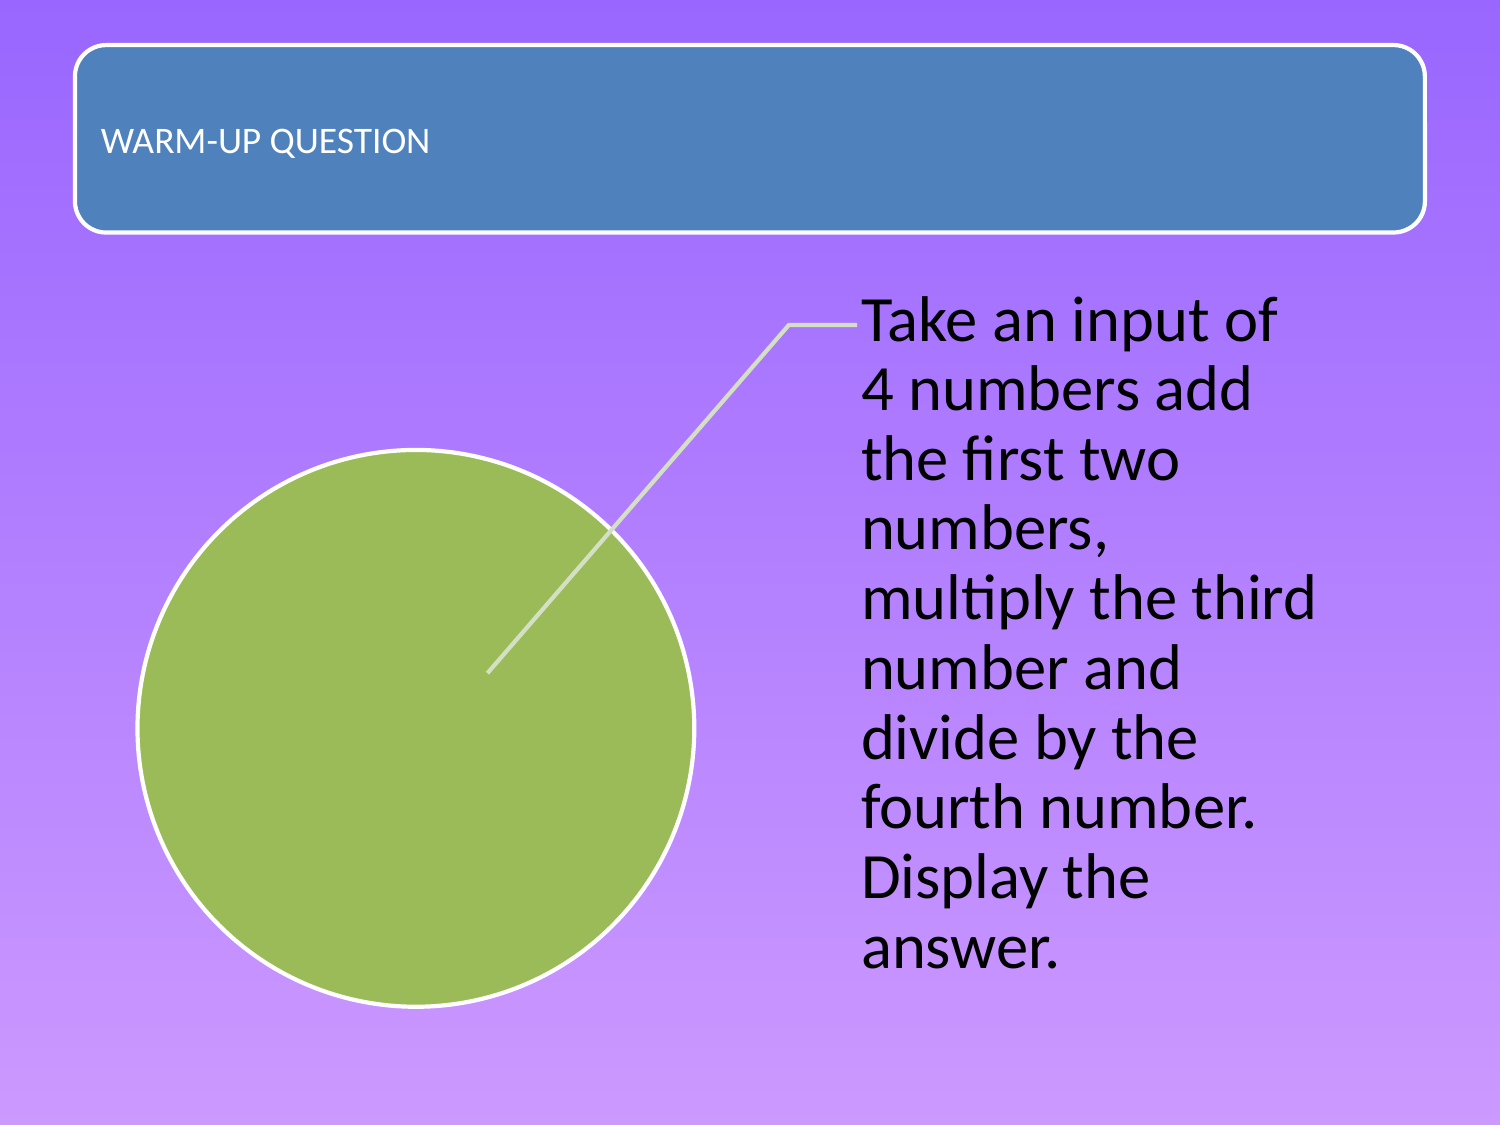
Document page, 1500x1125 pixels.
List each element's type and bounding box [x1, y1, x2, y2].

list [74, 262, 1426, 1006]
text_box [74, 44, 1426, 233]
